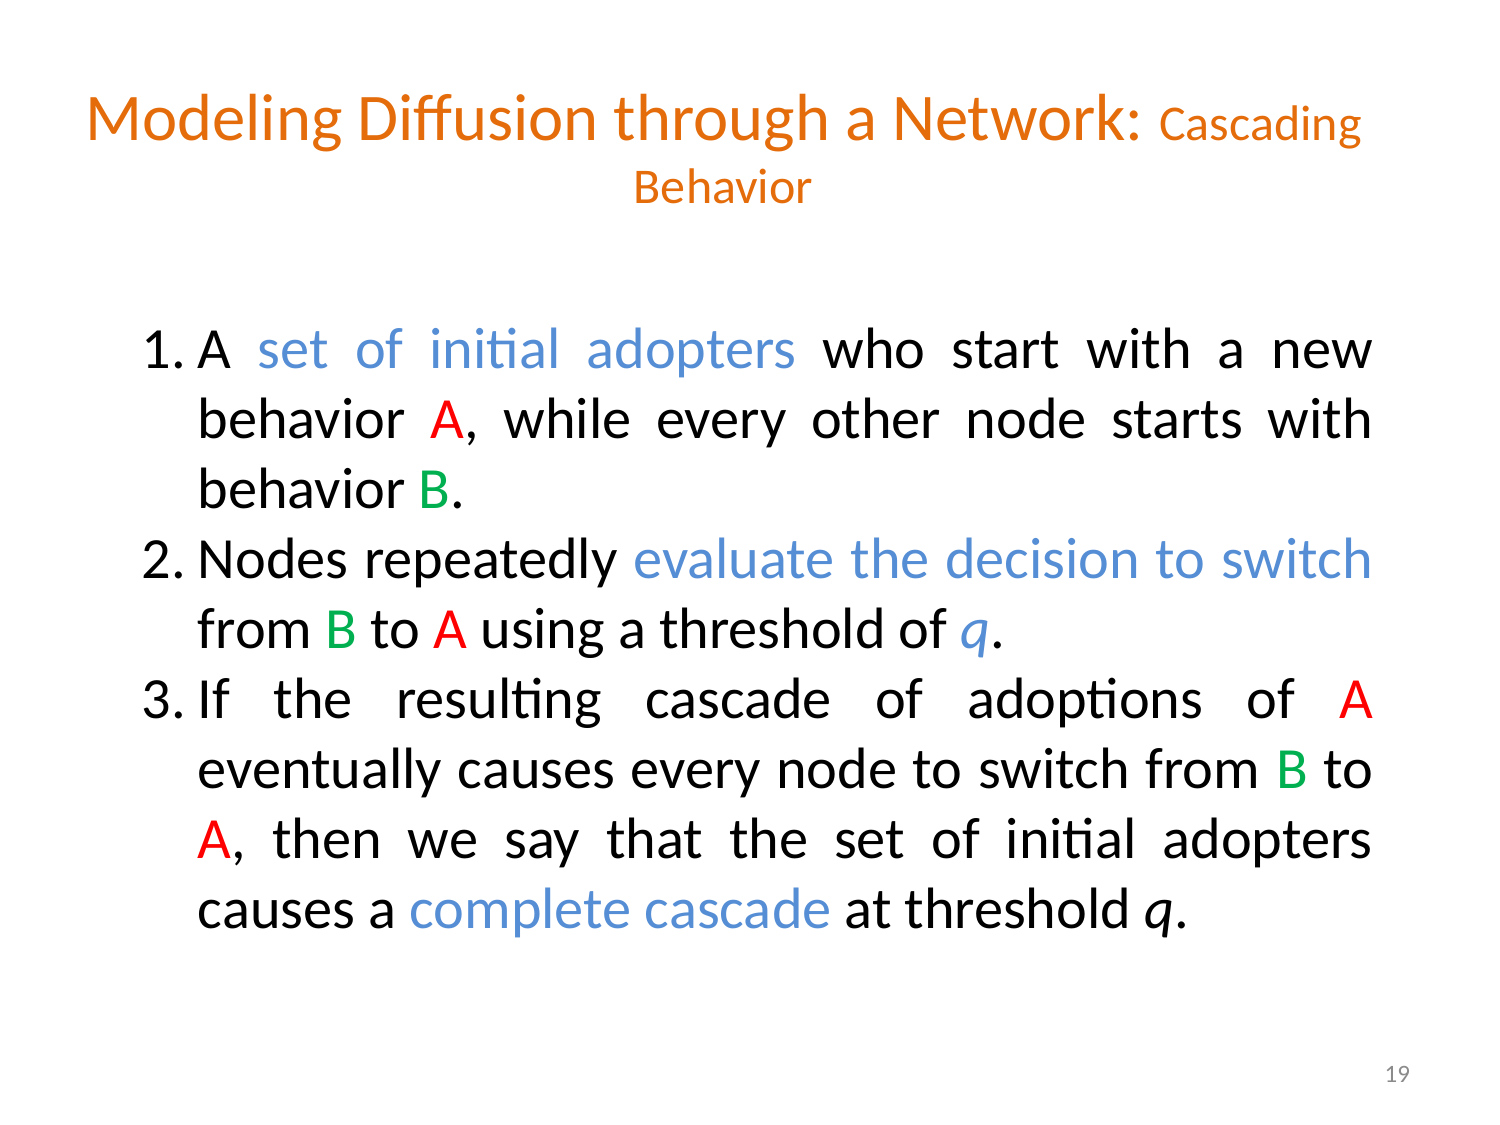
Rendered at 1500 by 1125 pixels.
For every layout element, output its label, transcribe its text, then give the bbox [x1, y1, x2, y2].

slide_number 19 [1074, 1042, 1425, 1103]
text_box Modeling Diffusion through a Network: Cascading Behavior [0, 66, 1447, 221]
text_box A set of initial adopters who start with a new behavior A, while every other node starts with behavior B. Nodes repeatedly evaluate the decision to switch from B to A using a threshold of q. If the resulting cascade of adoptions of A eventually causes every node to switch from B to A, then we say that the set of initial adopters causes a complete cascade at threshold q. [126, 302, 1388, 948]
